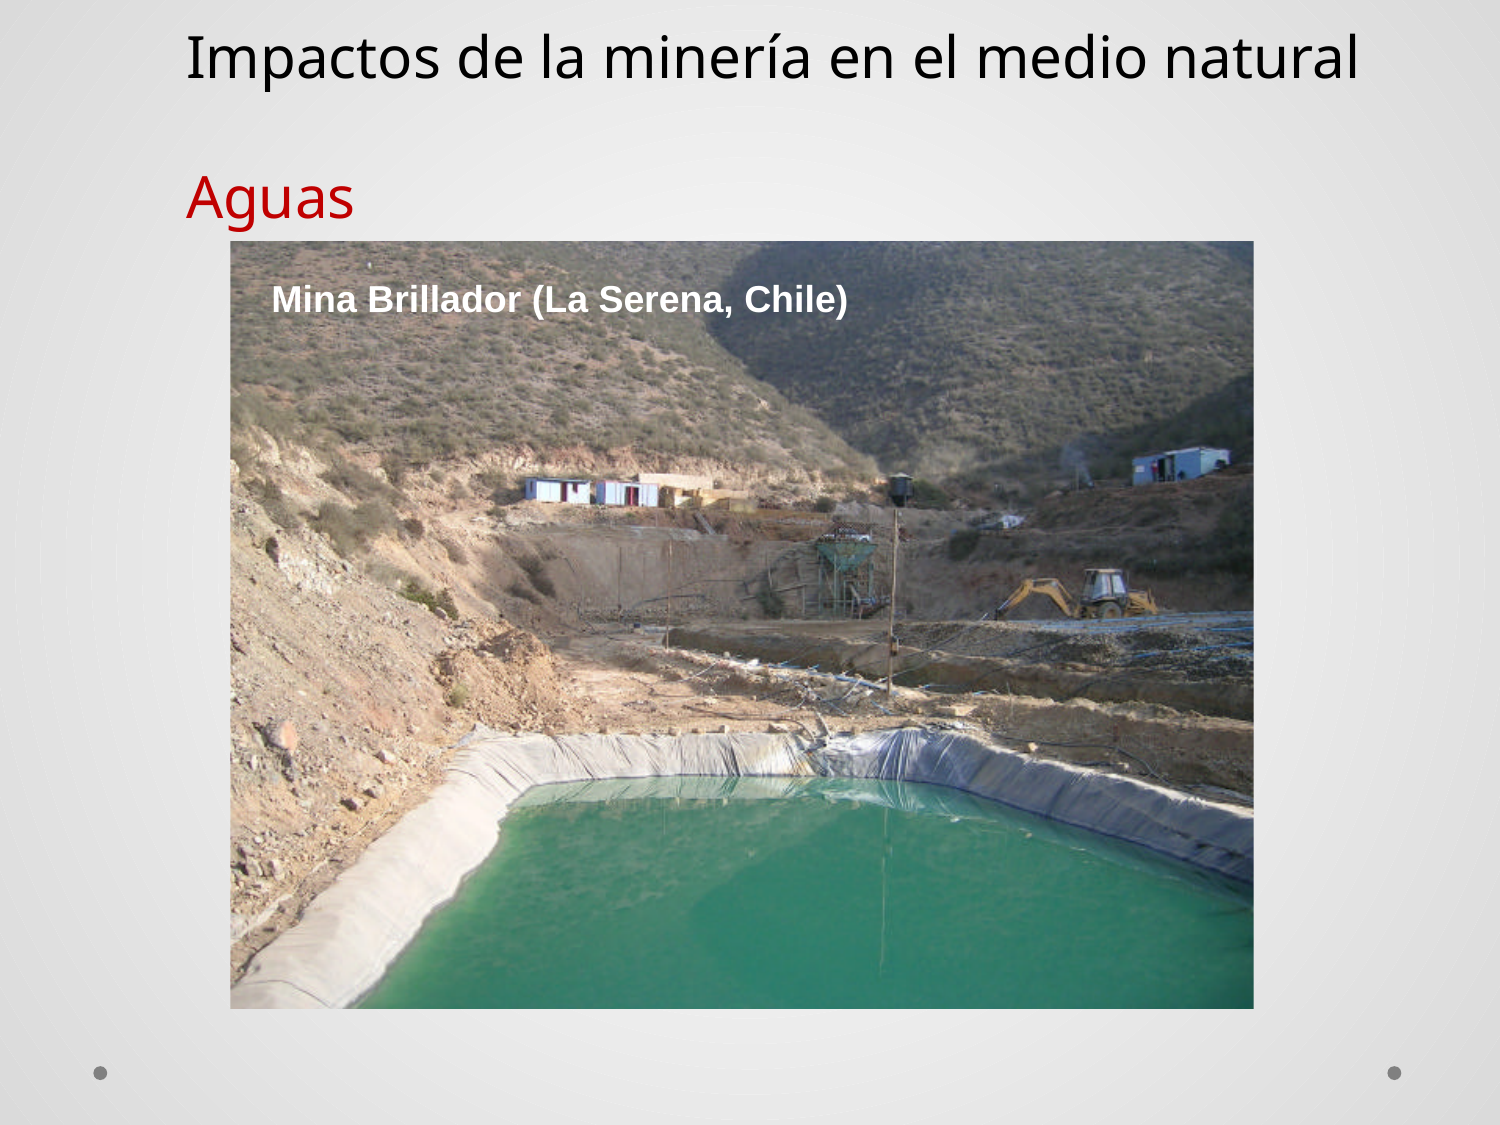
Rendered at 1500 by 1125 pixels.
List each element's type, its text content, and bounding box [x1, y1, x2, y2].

picture [229, 241, 1254, 1009]
text_box Impactos de la minería en el medio natural Aguas [171, 12, 1500, 238]
